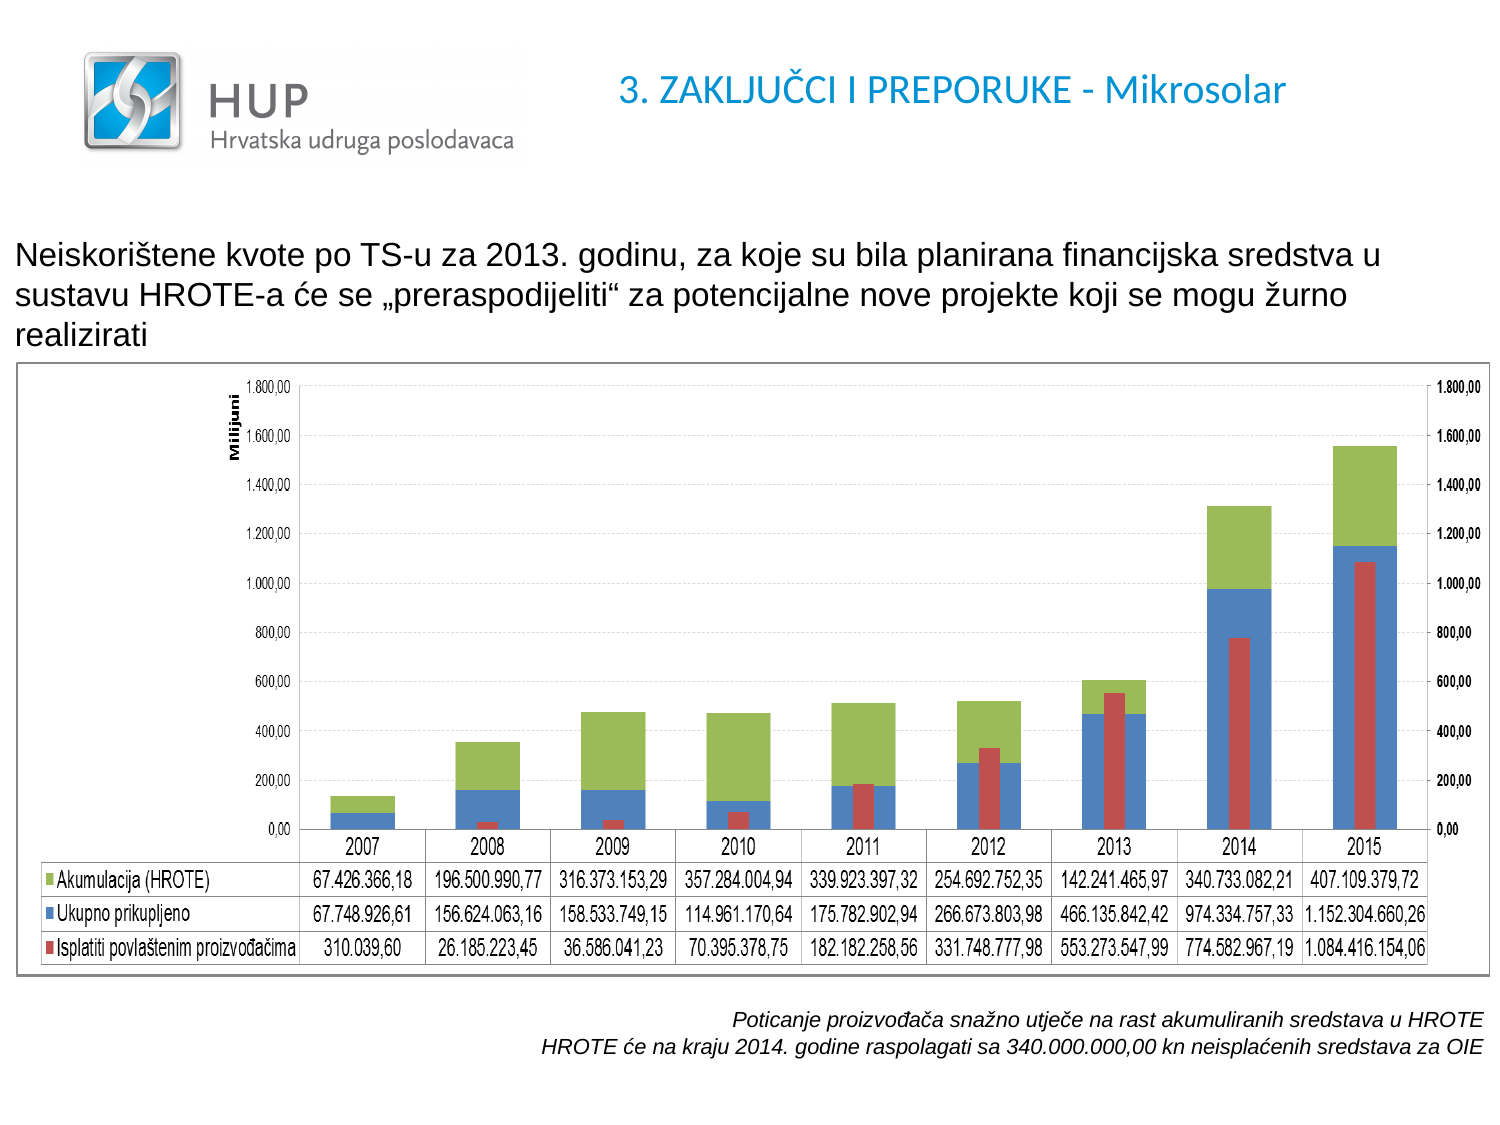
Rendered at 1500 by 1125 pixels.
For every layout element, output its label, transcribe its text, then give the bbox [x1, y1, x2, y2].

text_box Poticanje proizvođača snažno utječe na rast akumuliranih sredstava u HROTE HROTE će na kraju 2014. godine raspolagati sa 340.000.000,00 kn neisplaćenih sredstava za OIE [35, 998, 1500, 1066]
title 3. ZAKLJUČCI I PREPORUKE - Mikrosolar [603, 54, 1500, 147]
text_box Neiskorištene kvote po TS-u za 2013. godinu, za koje su bila planirana financijska sredstva u sustavu HROTE-a će se „preraspodijeliti“ za potencijalne nove projekte koji se mogu žurno realizirati [0, 225, 1465, 361]
picture [75, 41, 527, 165]
picture [16, 361, 1490, 977]
